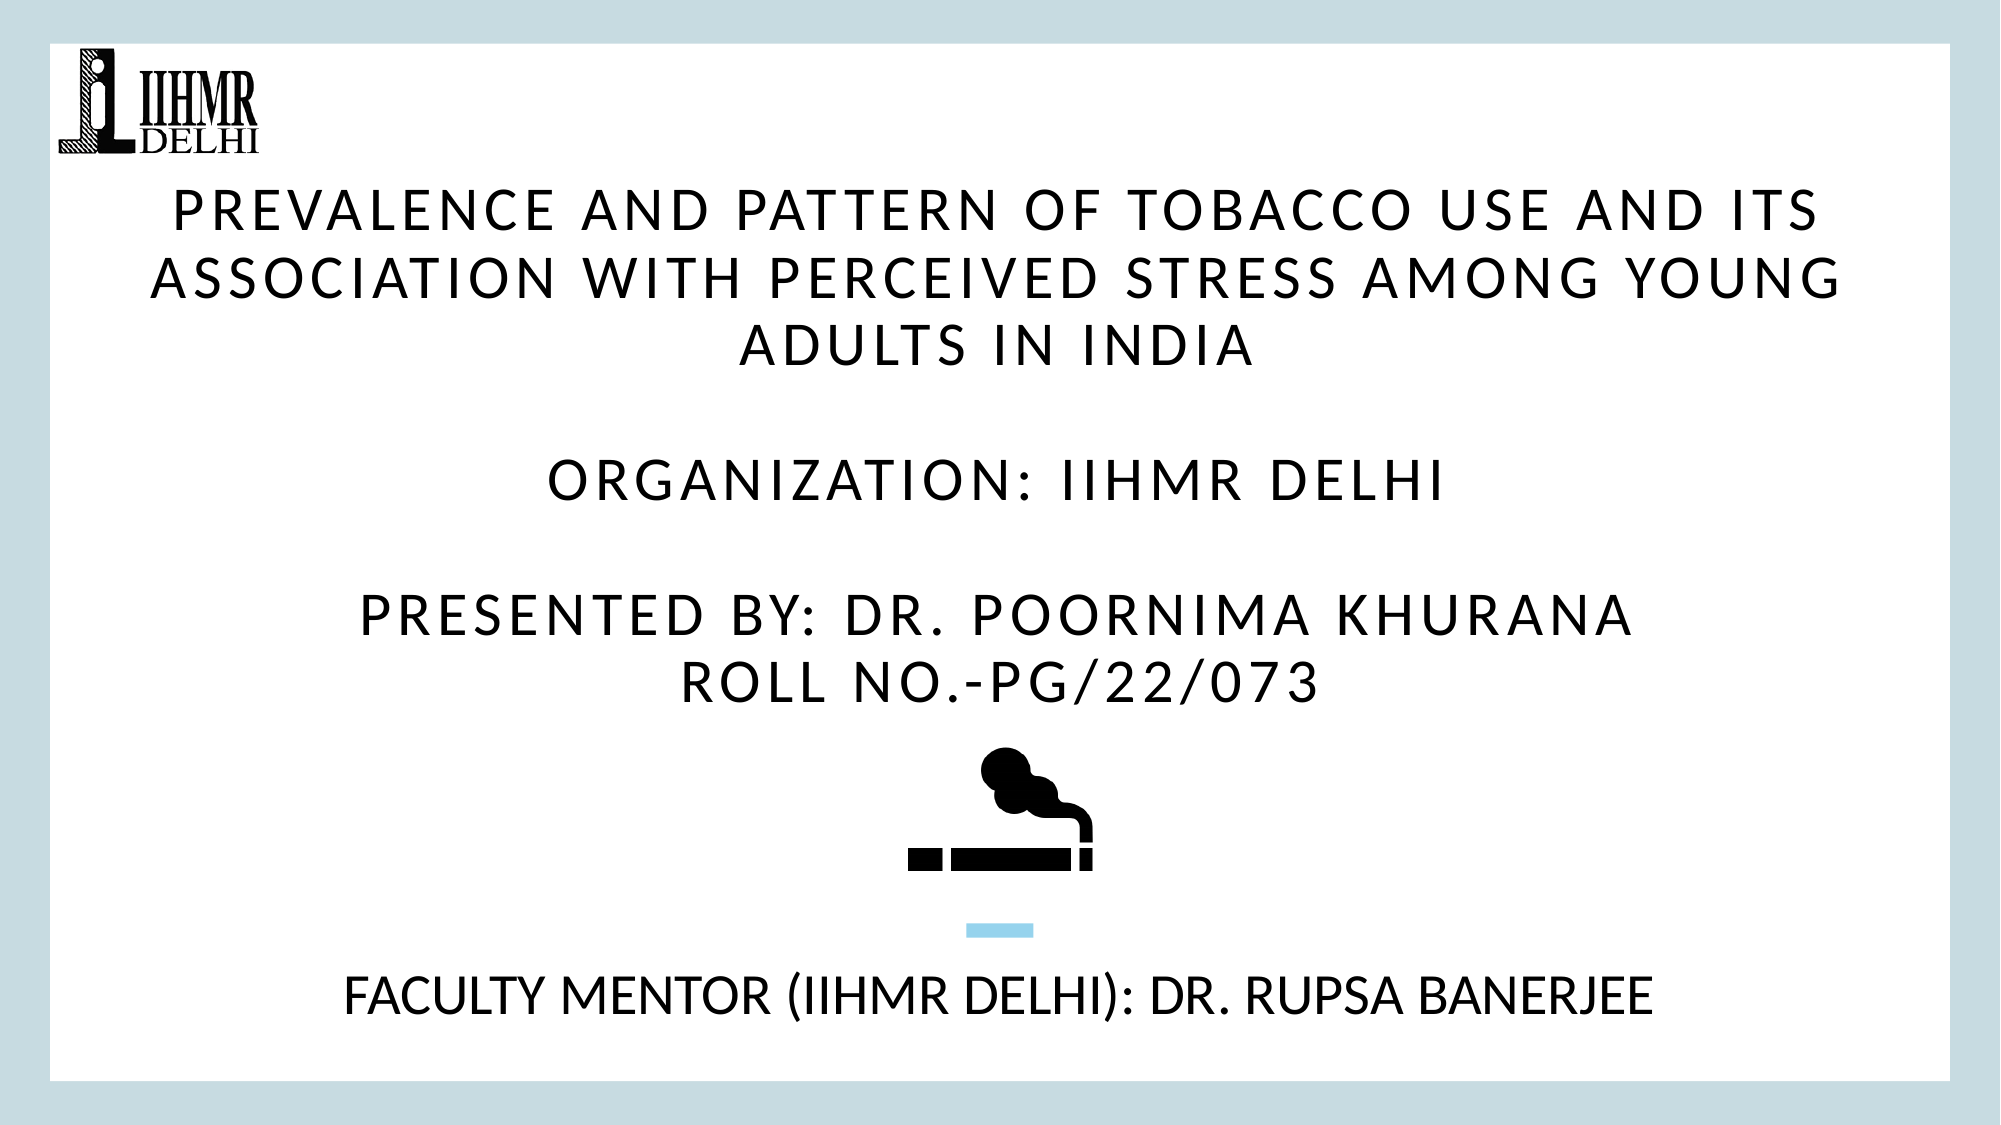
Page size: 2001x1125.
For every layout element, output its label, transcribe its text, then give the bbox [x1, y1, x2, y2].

subtitle Faculty mentor (iihmr Delhi): dr. rupsa Banerjee [137, 964, 1863, 1050]
title PREVALENCE AND PATTERN OF TOBACCO USE AND ITS ASSOCIATION WITH PERCEIVED STRESS AMONG YOUNG ADULTS IN INDIA ORGANIZATION: IIHMR DELHI Presented by: Dr. Poornima Khurana roll no.-pg/22/073 [137, 200, 1863, 693]
picture [897, 718, 1103, 900]
picture [58, 45, 271, 154]
